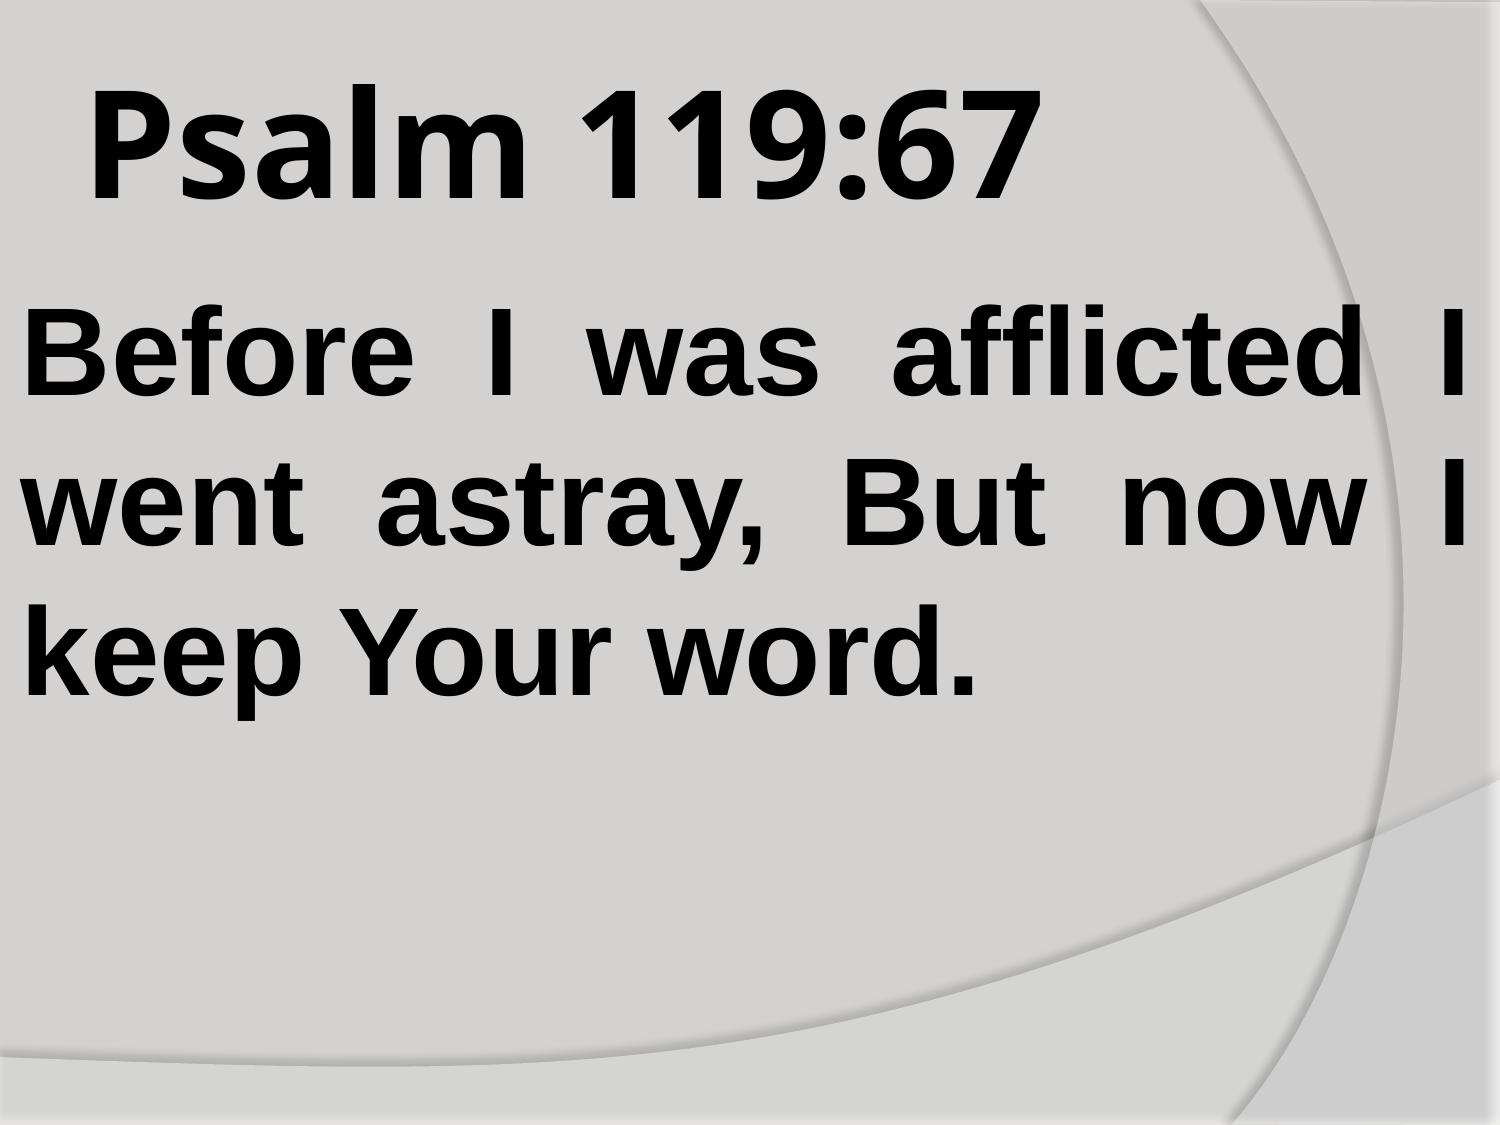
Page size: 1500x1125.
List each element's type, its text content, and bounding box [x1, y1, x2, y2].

title Psalm 119:67 [75, 45, 1300, 233]
list Before I was afflicted I went astray, But now I keep Your word. [0, 262, 1488, 1125]
